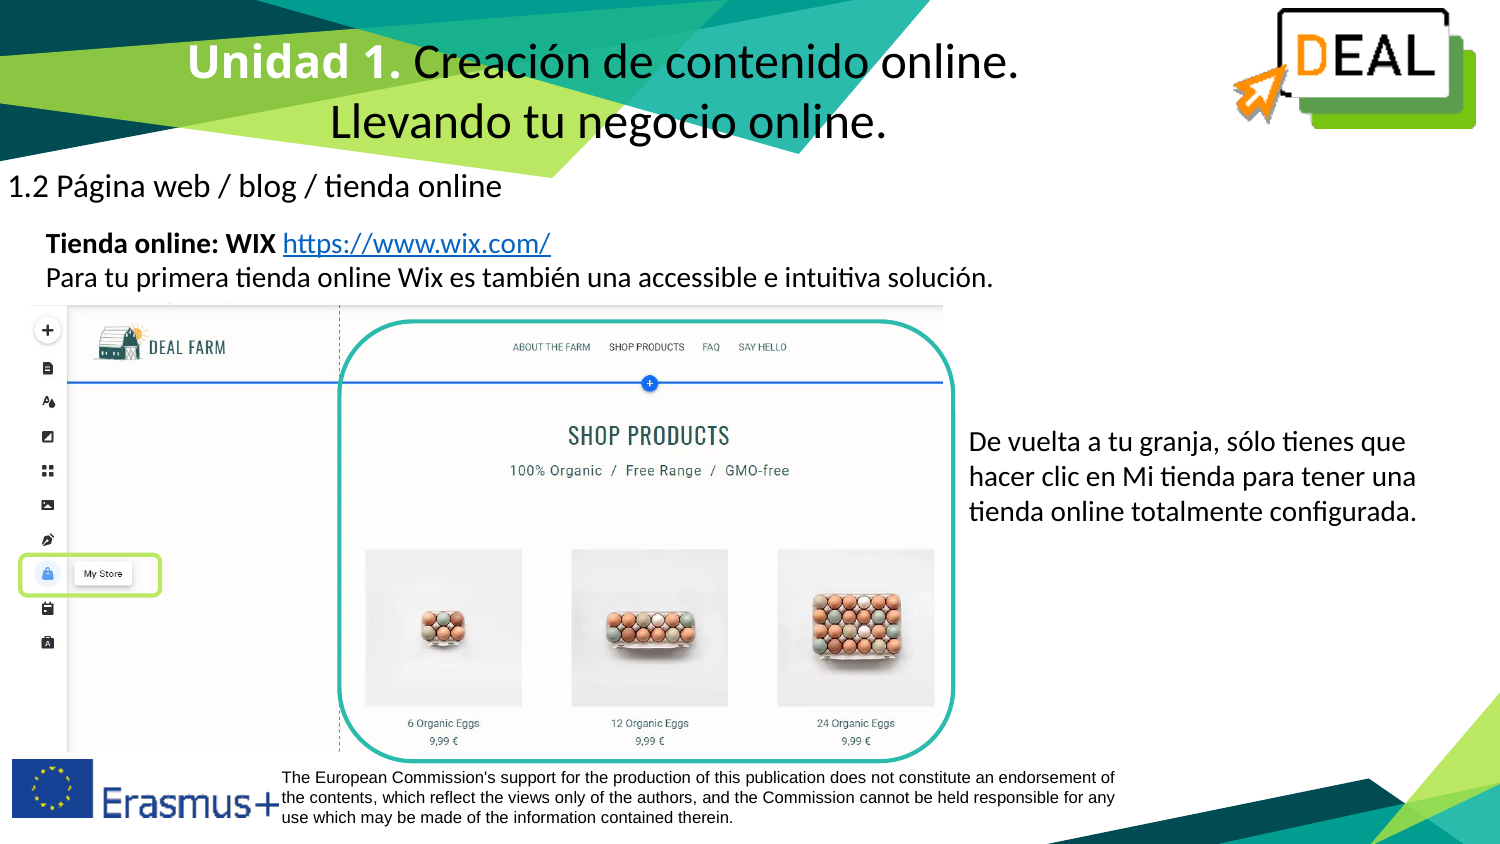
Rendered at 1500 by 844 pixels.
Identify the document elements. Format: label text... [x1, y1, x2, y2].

picture [12, 759, 279, 818]
picture [30, 302, 943, 752]
list 1.2 Página web / blog / tienda online [0, 148, 599, 217]
text_box Tienda online: WIX https://www.wix.com/ Para tu primera tienda online Wix es también una accessible e intuitiva solución. [31, 216, 1343, 302]
text_box De vuelta a tu granja, sólo tienes que hacer clic en Mi tienda para tener una tienda online totalmente configurada. [956, 415, 1463, 535]
text_box [18, 553, 25, 598]
text_box Unidad 1. Creación de contenido online. Llevando tu negocio online. [4, 13, 1214, 104]
text_box [947, 360, 956, 723]
picture [1232, 8, 1476, 129]
text_box [390, 760, 902, 764]
